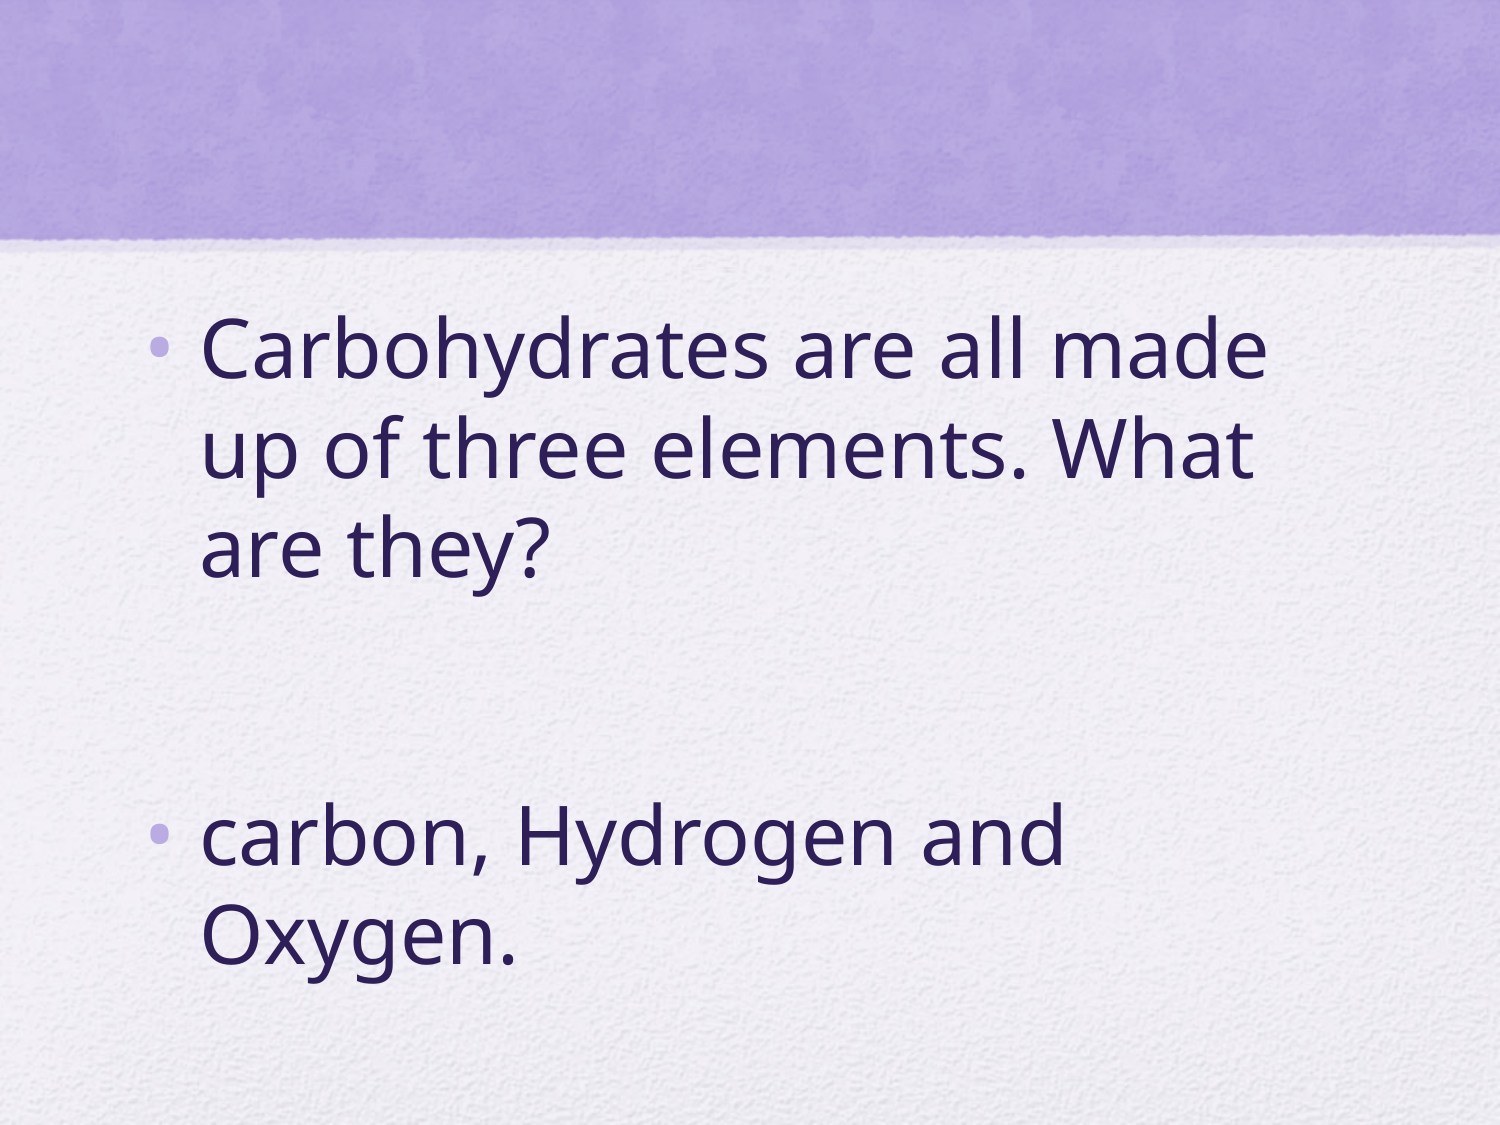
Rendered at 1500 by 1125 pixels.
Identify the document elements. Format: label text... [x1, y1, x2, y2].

list Carbohydrates are all made up of three elements. What are they? carbon, Hydrogen and Oxygen. [129, 288, 1372, 993]
picture [0, 225, 1500, 1125]
